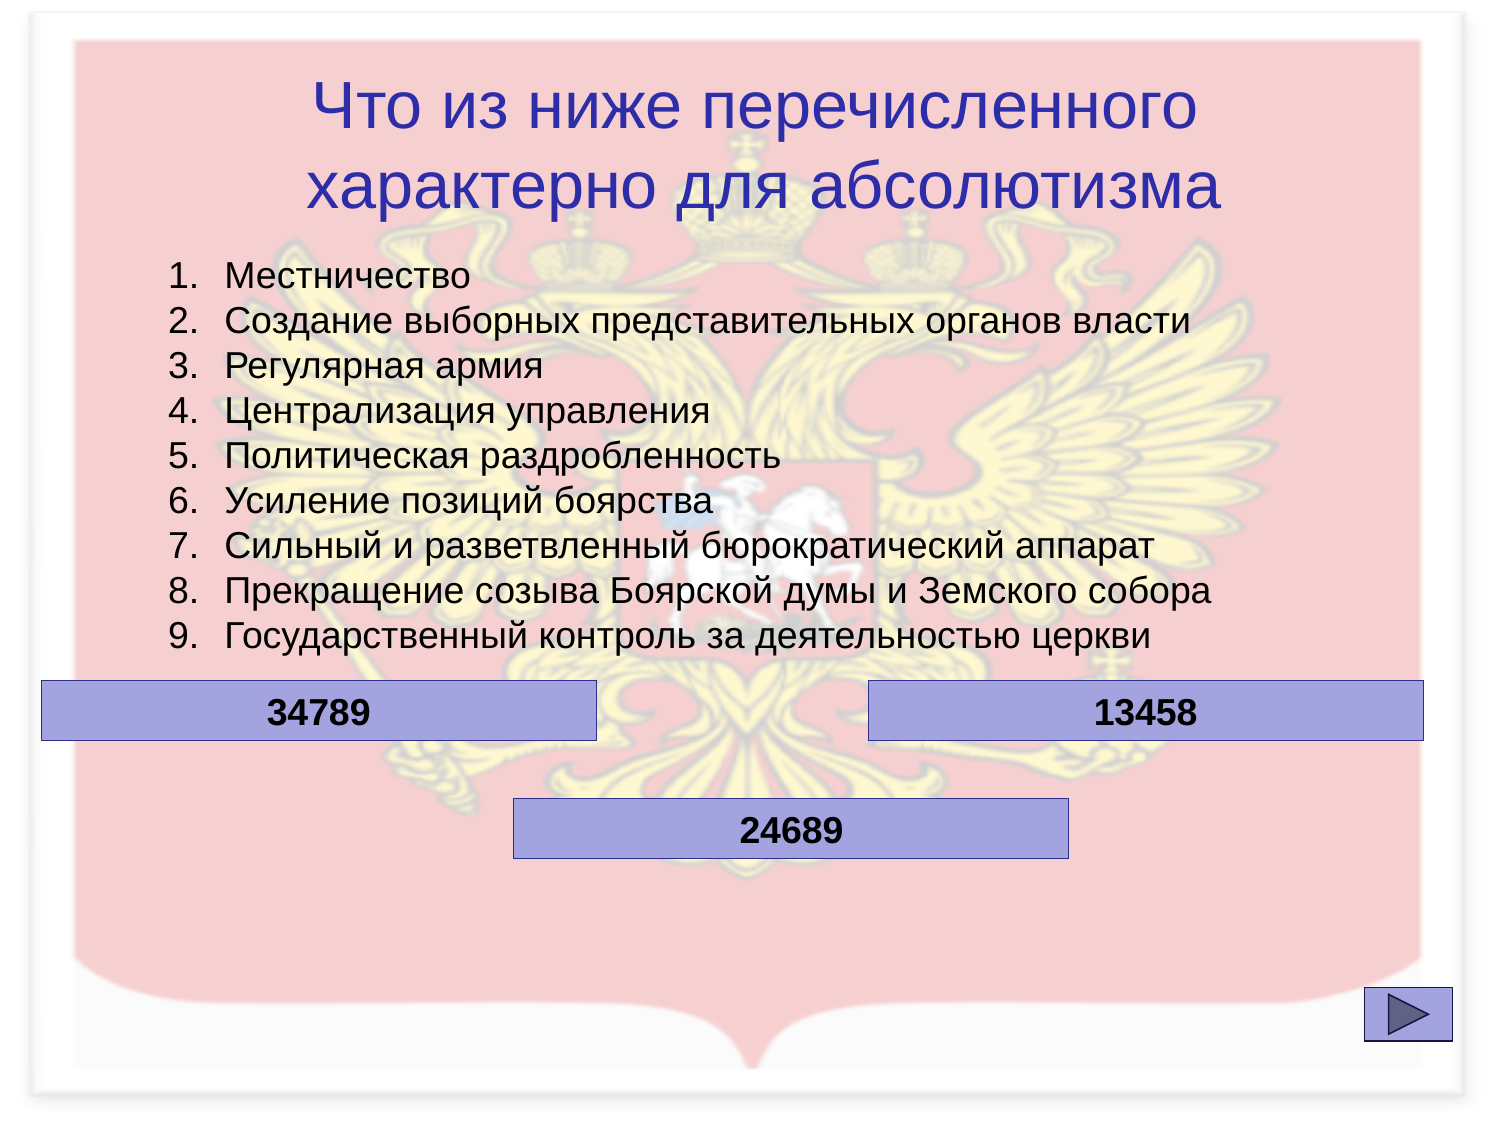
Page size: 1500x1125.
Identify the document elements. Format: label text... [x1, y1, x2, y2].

title [0, 44, 1351, 233]
text_box 34789 [41, 680, 597, 741]
text_box 13458 [868, 680, 1424, 741]
text_box Местничество Создание выборных представительных органов власти Регулярная армия Централизация управления Политическая раздробленность Усиление позиций боярства Сильный и разветвленный бюрократический аппарат Прекращение созыва Боярской думы и Земского собора Государственный контроль за деятельностью церкви [153, 243, 1228, 664]
text_box [1364, 987, 1453, 1041]
text_box Что из ниже перечисленного характерно для абсолютизма [273, 54, 1238, 230]
text_box 24689 [513, 798, 1069, 859]
